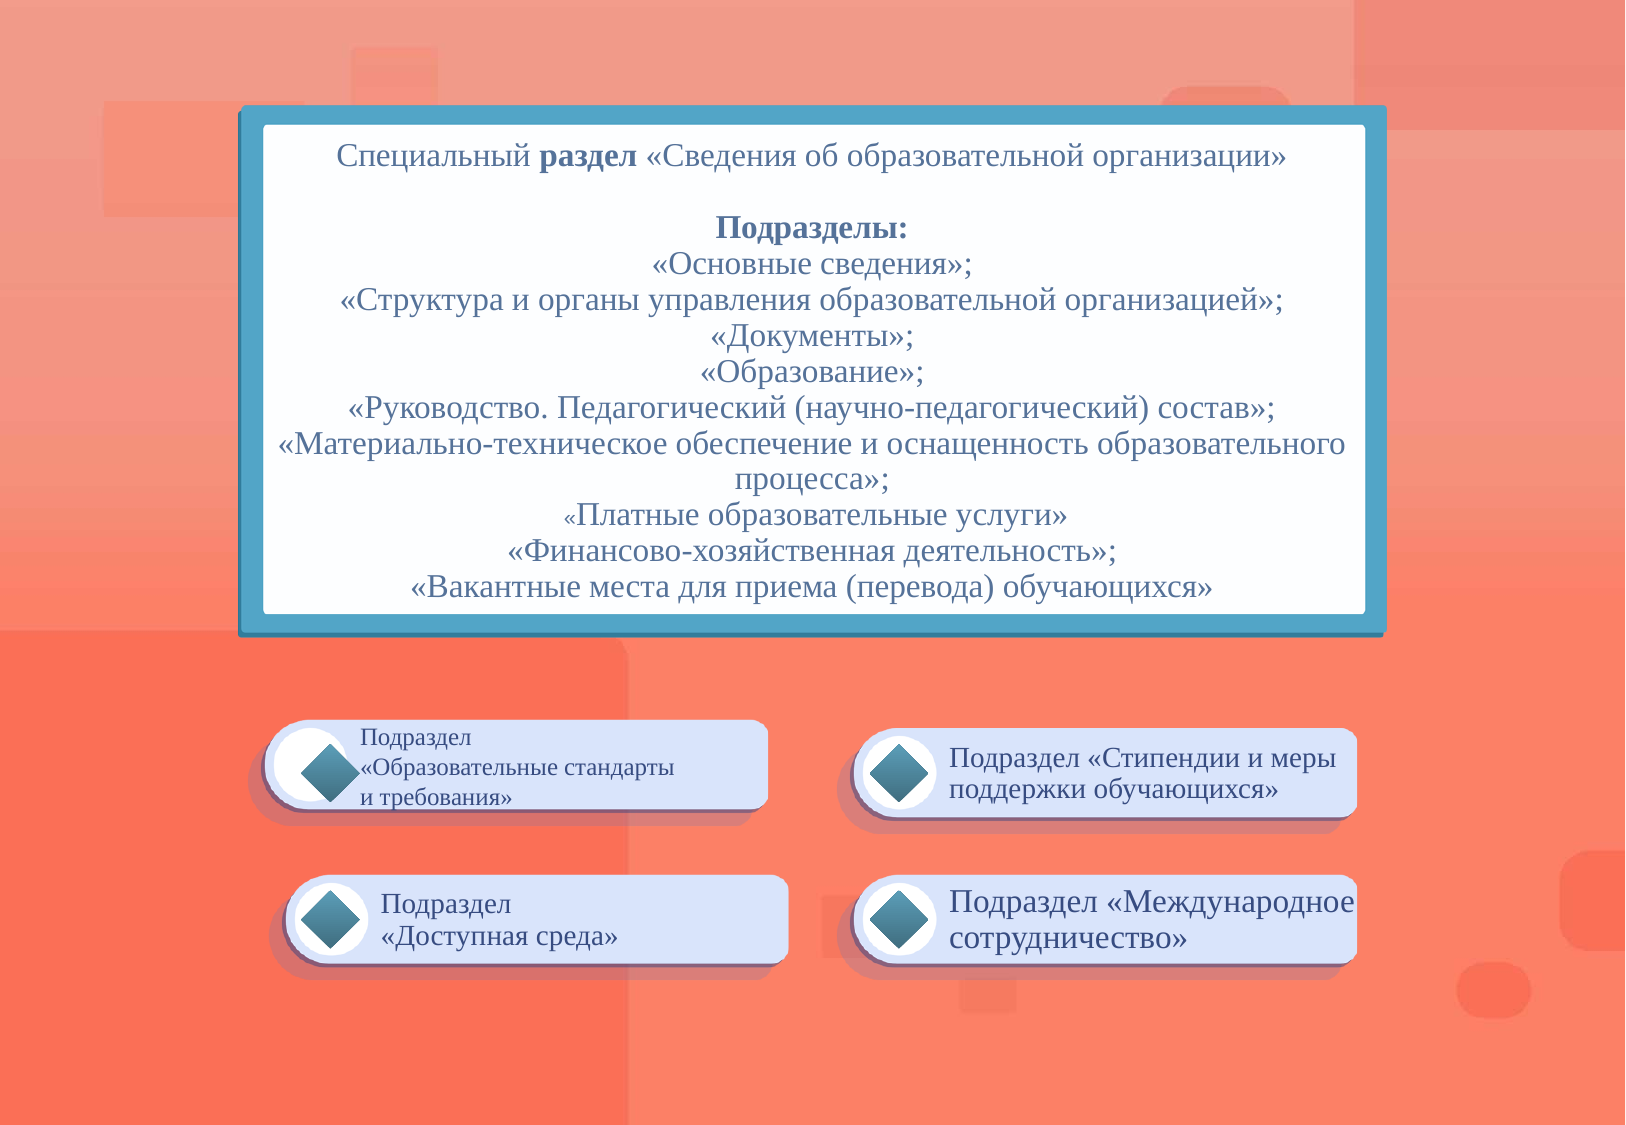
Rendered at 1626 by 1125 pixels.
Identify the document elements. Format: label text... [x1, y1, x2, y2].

text_box [301, 890, 360, 949]
text_box [301, 744, 360, 803]
text_box Подраздел «Стипендии и меры поддержки обучающихся» [836, 728, 1358, 843]
text_box Подраздел «Образовательные стандарты и требования» [247, 719, 769, 835]
text_box [869, 890, 929, 949]
text_box Подраздел «Доступная среда» [268, 874, 789, 990]
text_box [869, 744, 929, 803]
text_box Подраздел «Международное сотрудничество» [836, 874, 1358, 990]
picture [0, 0, 1626, 1125]
title Специальный раздел «Сведения об образовательной организации» Подразделы: «Основные сведения»; «Структура и органы управления образовательной организацией»; «Документы»; «Образование»; «Руководство. Педагогический (научно-педагогический) состав»; «Материально-техническое обеспечение и оснащенность образовательного процесса»; «Платные образовательные услуги» «Финансово-хозяйственная деятельность»; «Вакантные места для приема (перевода) обучающихся» [232, 99, 1393, 644]
